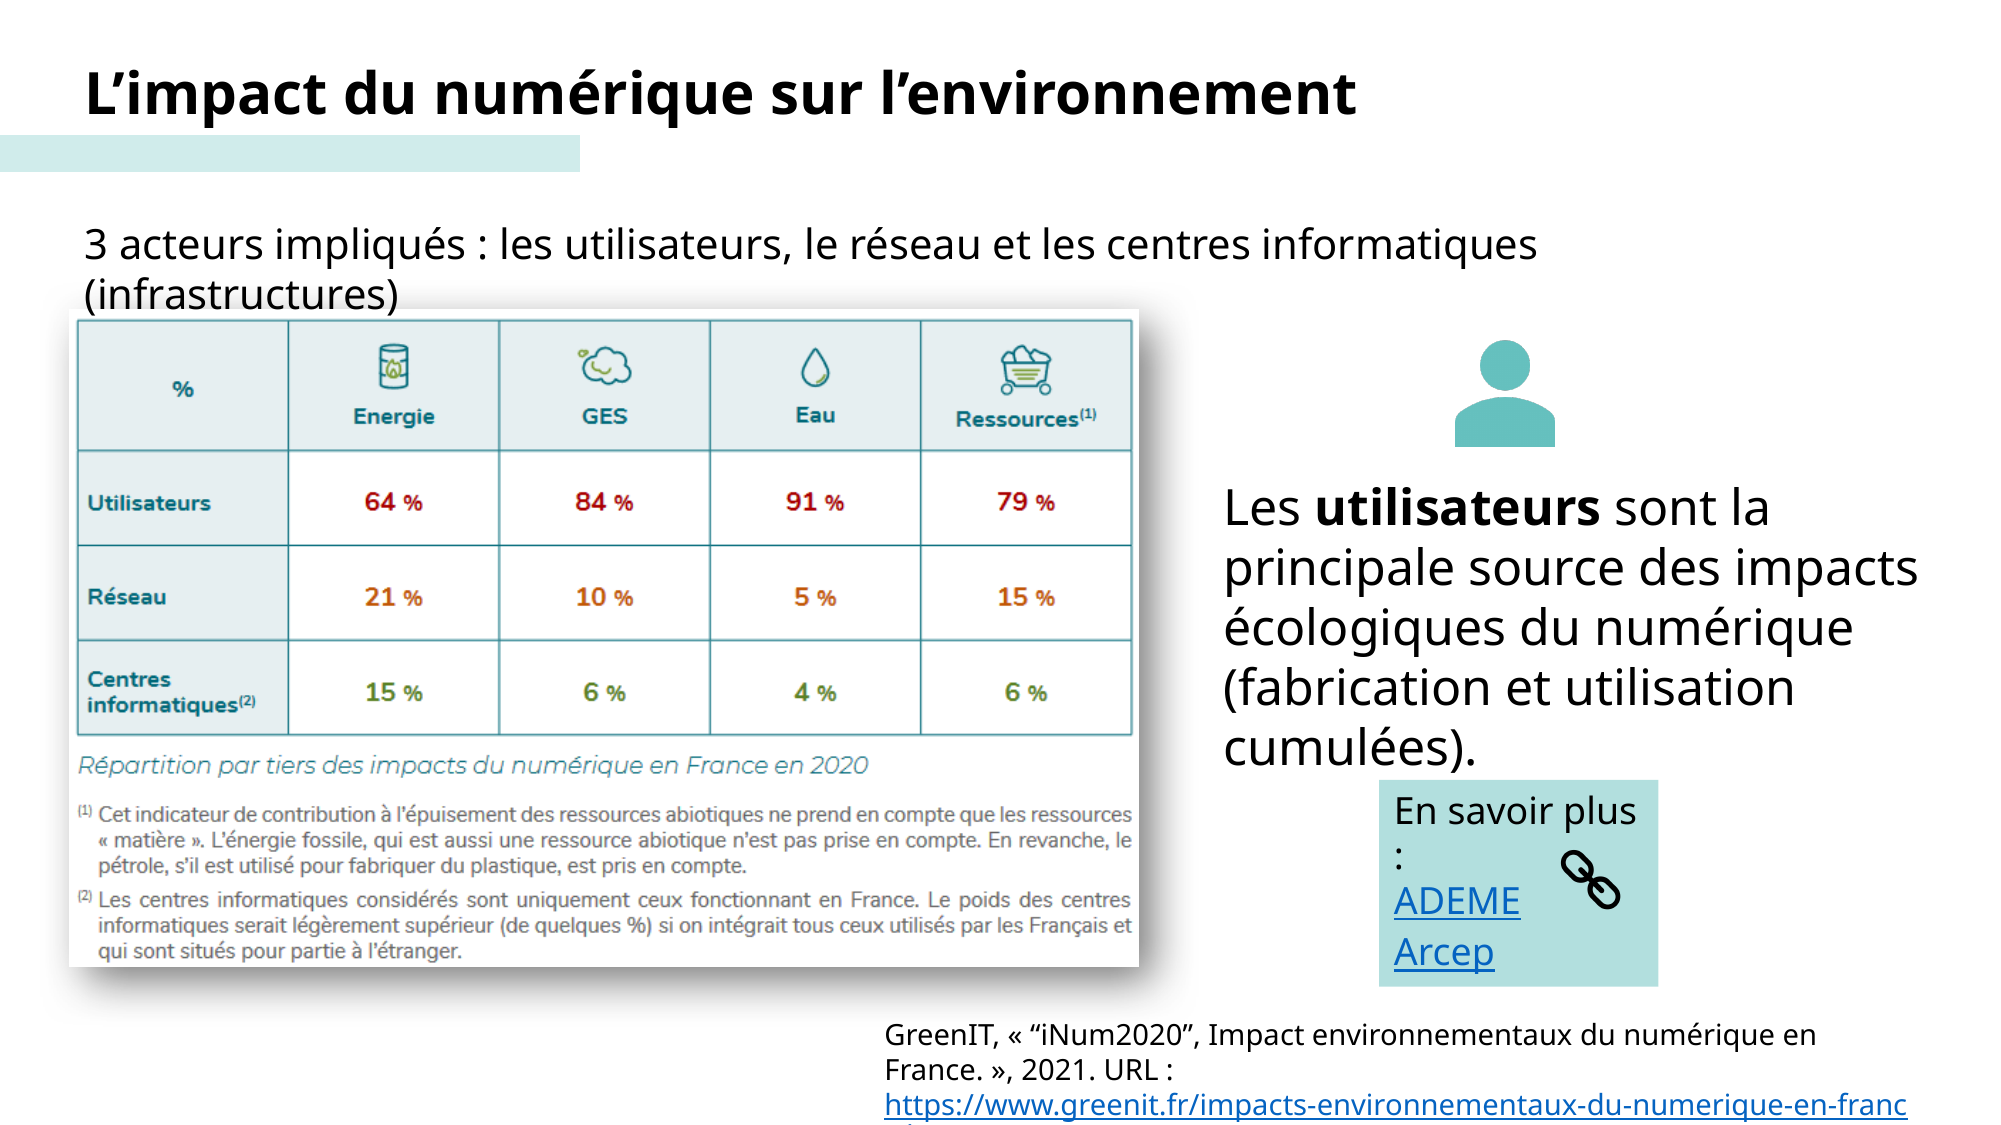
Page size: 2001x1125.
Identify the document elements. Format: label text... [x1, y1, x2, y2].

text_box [1379, 779, 1659, 932]
text_box L’impact du numérique sur l’environnement [69, 48, 1931, 134]
text_box [0, 135, 580, 172]
text_box Les utilisateurs sont la principale source des impacts écologiques du numérique (fabrication et utilisation cumulées). [1208, 468, 1949, 784]
picture [1429, 318, 1580, 469]
picture [69, 310, 1139, 967]
text_box 3 acteurs impliqués : les utilisateurs, le réseau et les centres informatiques (infrastructures) [69, 210, 1780, 326]
text_box GreenIT, « “iNum2020”, Impact environnementaux du numérique en France. », 2021. URL : https://www.greenit.fr/impacts-environnementaux-du-numerique-en-france/ [869, 1009, 1931, 1125]
